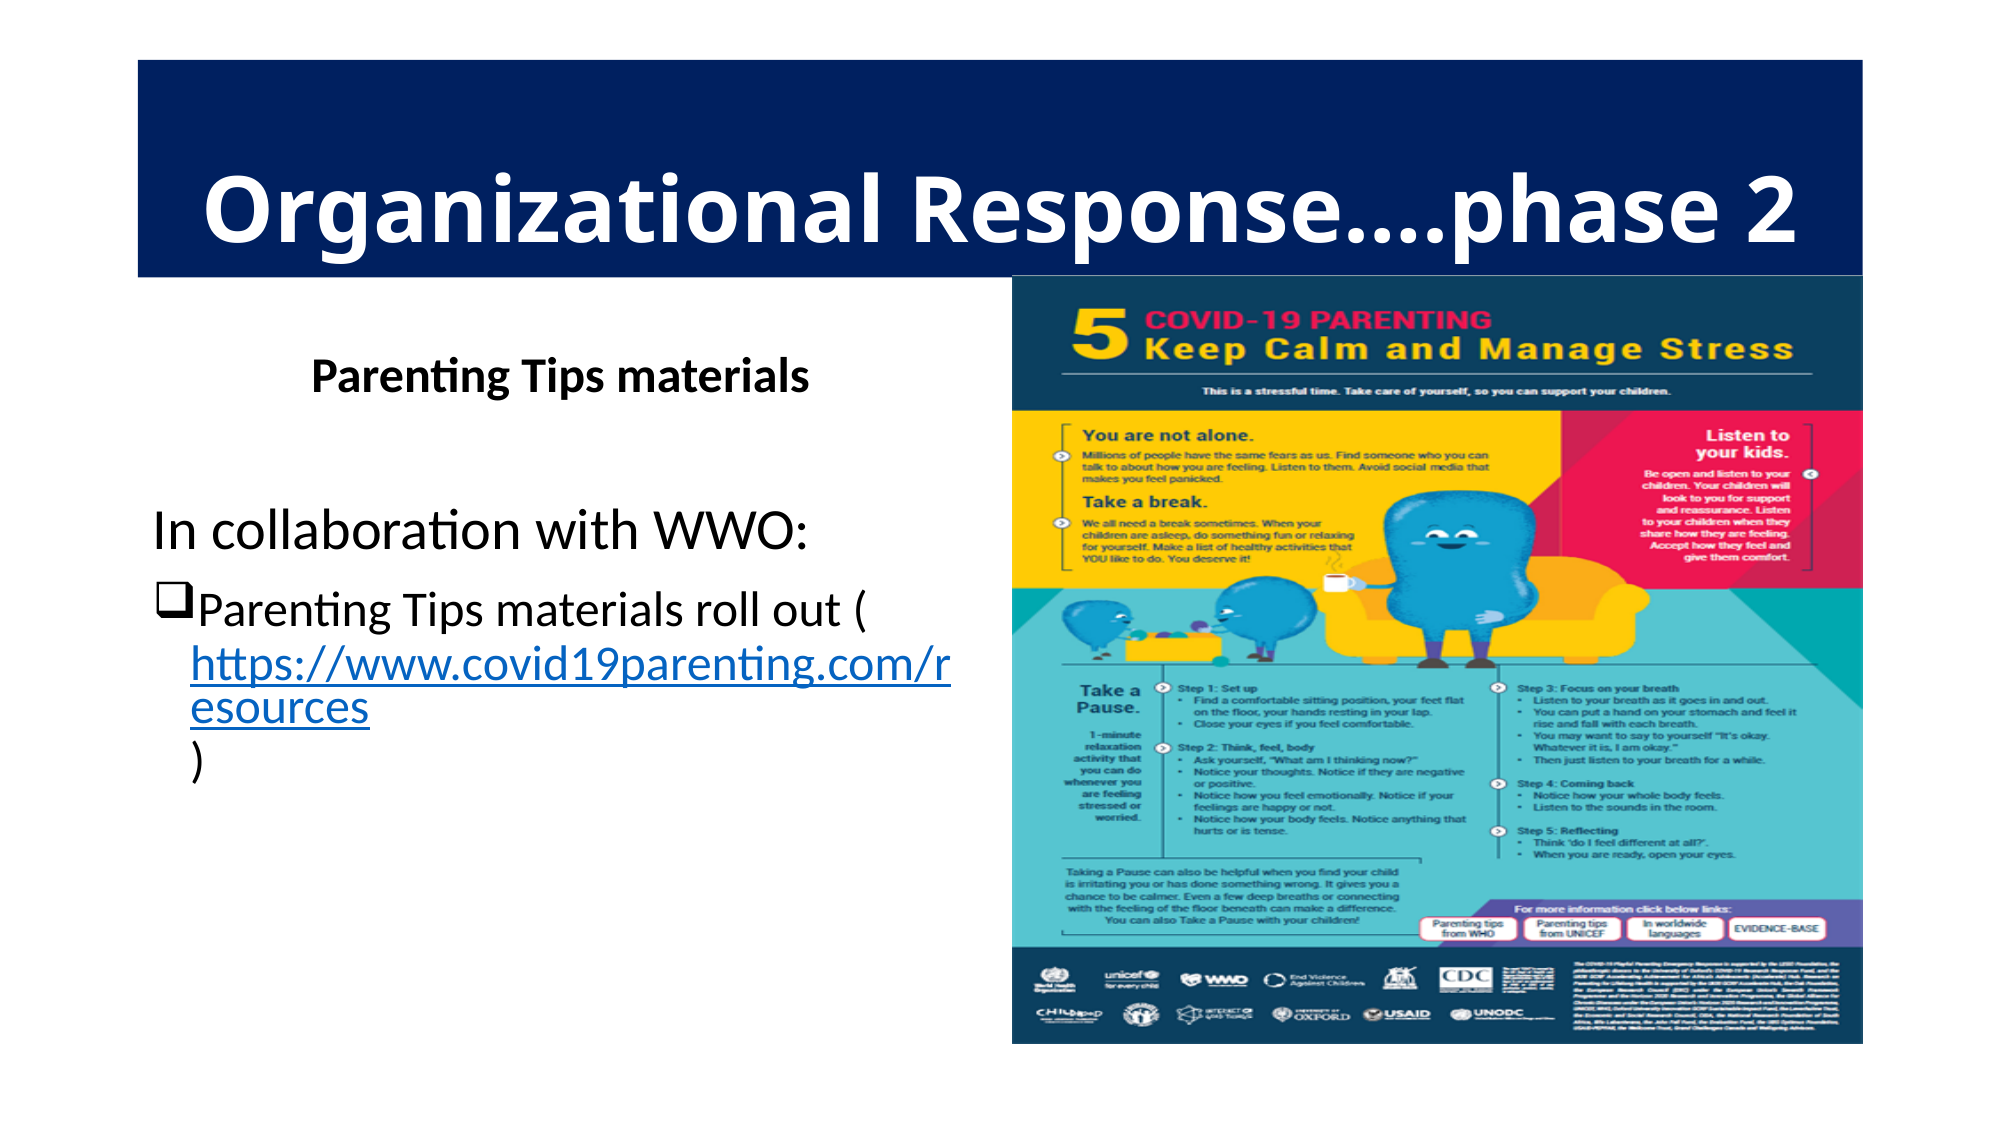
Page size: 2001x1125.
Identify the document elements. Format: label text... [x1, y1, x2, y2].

title Organizational Response….phase 2 [137, 59, 1863, 278]
list Parenting Tips materials [137, 275, 984, 410]
list In collaboration with WWO: Parenting Tips materials roll out (https://www.covid19parenting.com/resources) [137, 410, 984, 1016]
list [1012, 275, 1863, 1044]
